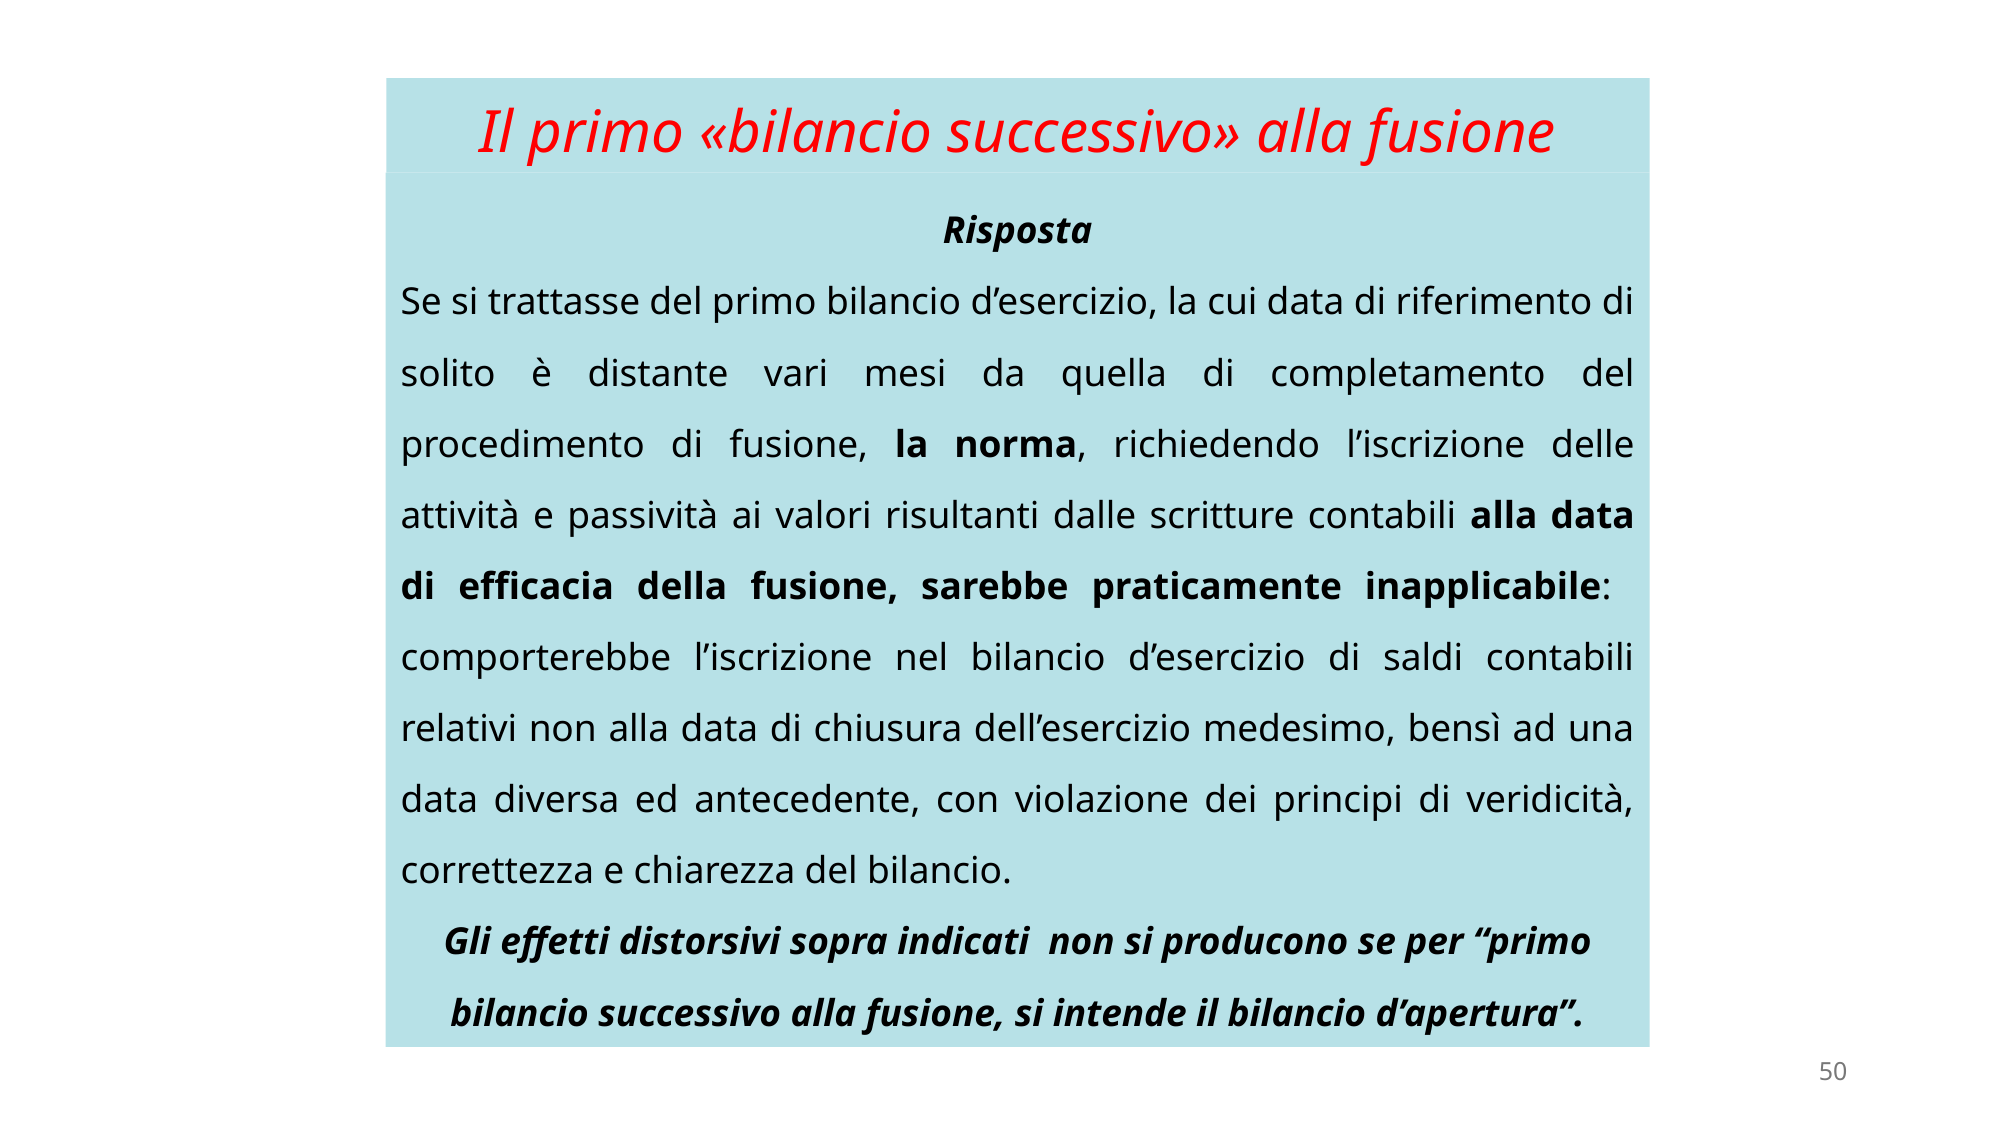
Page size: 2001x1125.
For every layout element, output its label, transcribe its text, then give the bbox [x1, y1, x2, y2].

subtitle Risposta Se si trattasse del primo bilancio d’esercizio, la cui data di riferimento di solito è distante vari mesi da quella di completamento del procedimento di fusione, la norma, richiedendo l’iscrizione delle attività e passività ai valori risultanti dalle scritture contabili alla data di efficacia della fusione, sarebbe praticamente inapplicabile: comporterebbe l’iscrizione nel bilancio d’esercizio di saldi contabili relativi non alla data di chiusura dell’esercizio medesimo, bensì ad una data diversa ed antecedente, con violazione dei principi di veridicità, correttezza e chiarezza del bilancio. Gli effetti distorsivi sopra indicati non si producono se per “primo bilancio successivo alla fusione, si intende il bilancio d’apertura”. [385, 172, 1650, 1047]
slide_number 50 [1412, 1042, 1863, 1103]
title Il primo «bilancio successivo» alla fusione [386, 78, 1650, 172]
